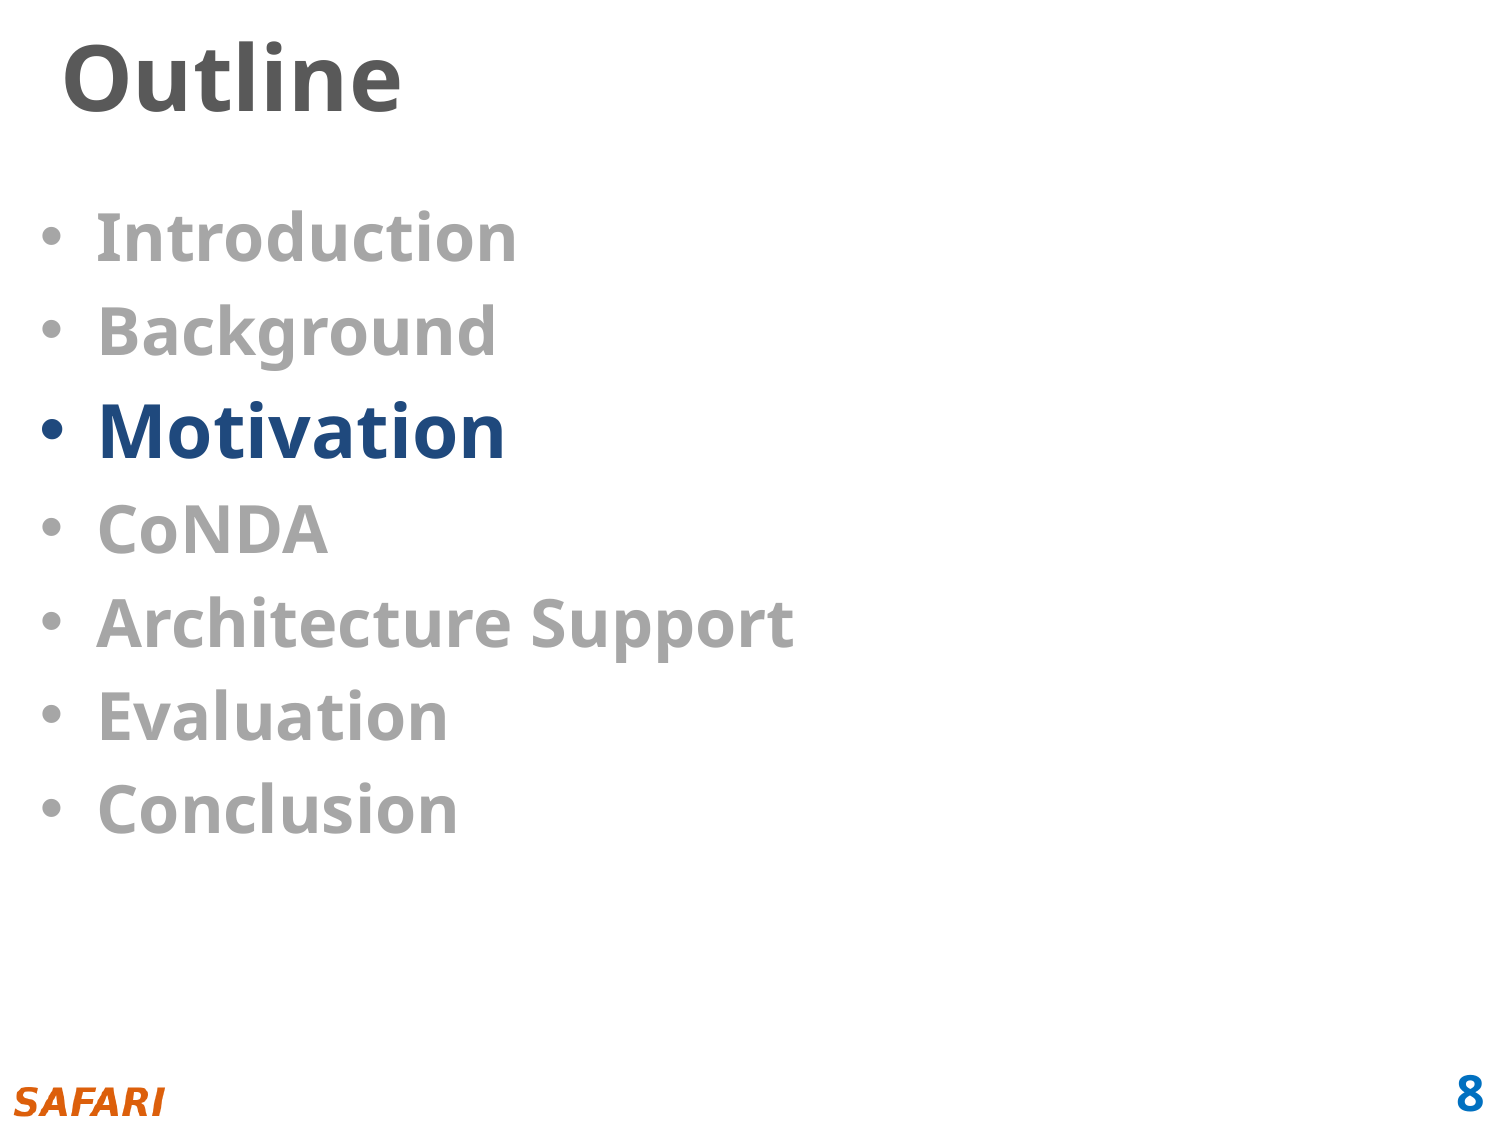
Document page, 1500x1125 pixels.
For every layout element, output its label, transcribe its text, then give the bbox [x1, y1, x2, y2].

picture [12, 1079, 171, 1125]
title Outline [0, 0, 1500, 150]
list Introduction Background Motivation CoNDA Architecture Support Evaluation Conclusion [24, 187, 1463, 1088]
slide_number 8 [1200, 1065, 1500, 1125]
